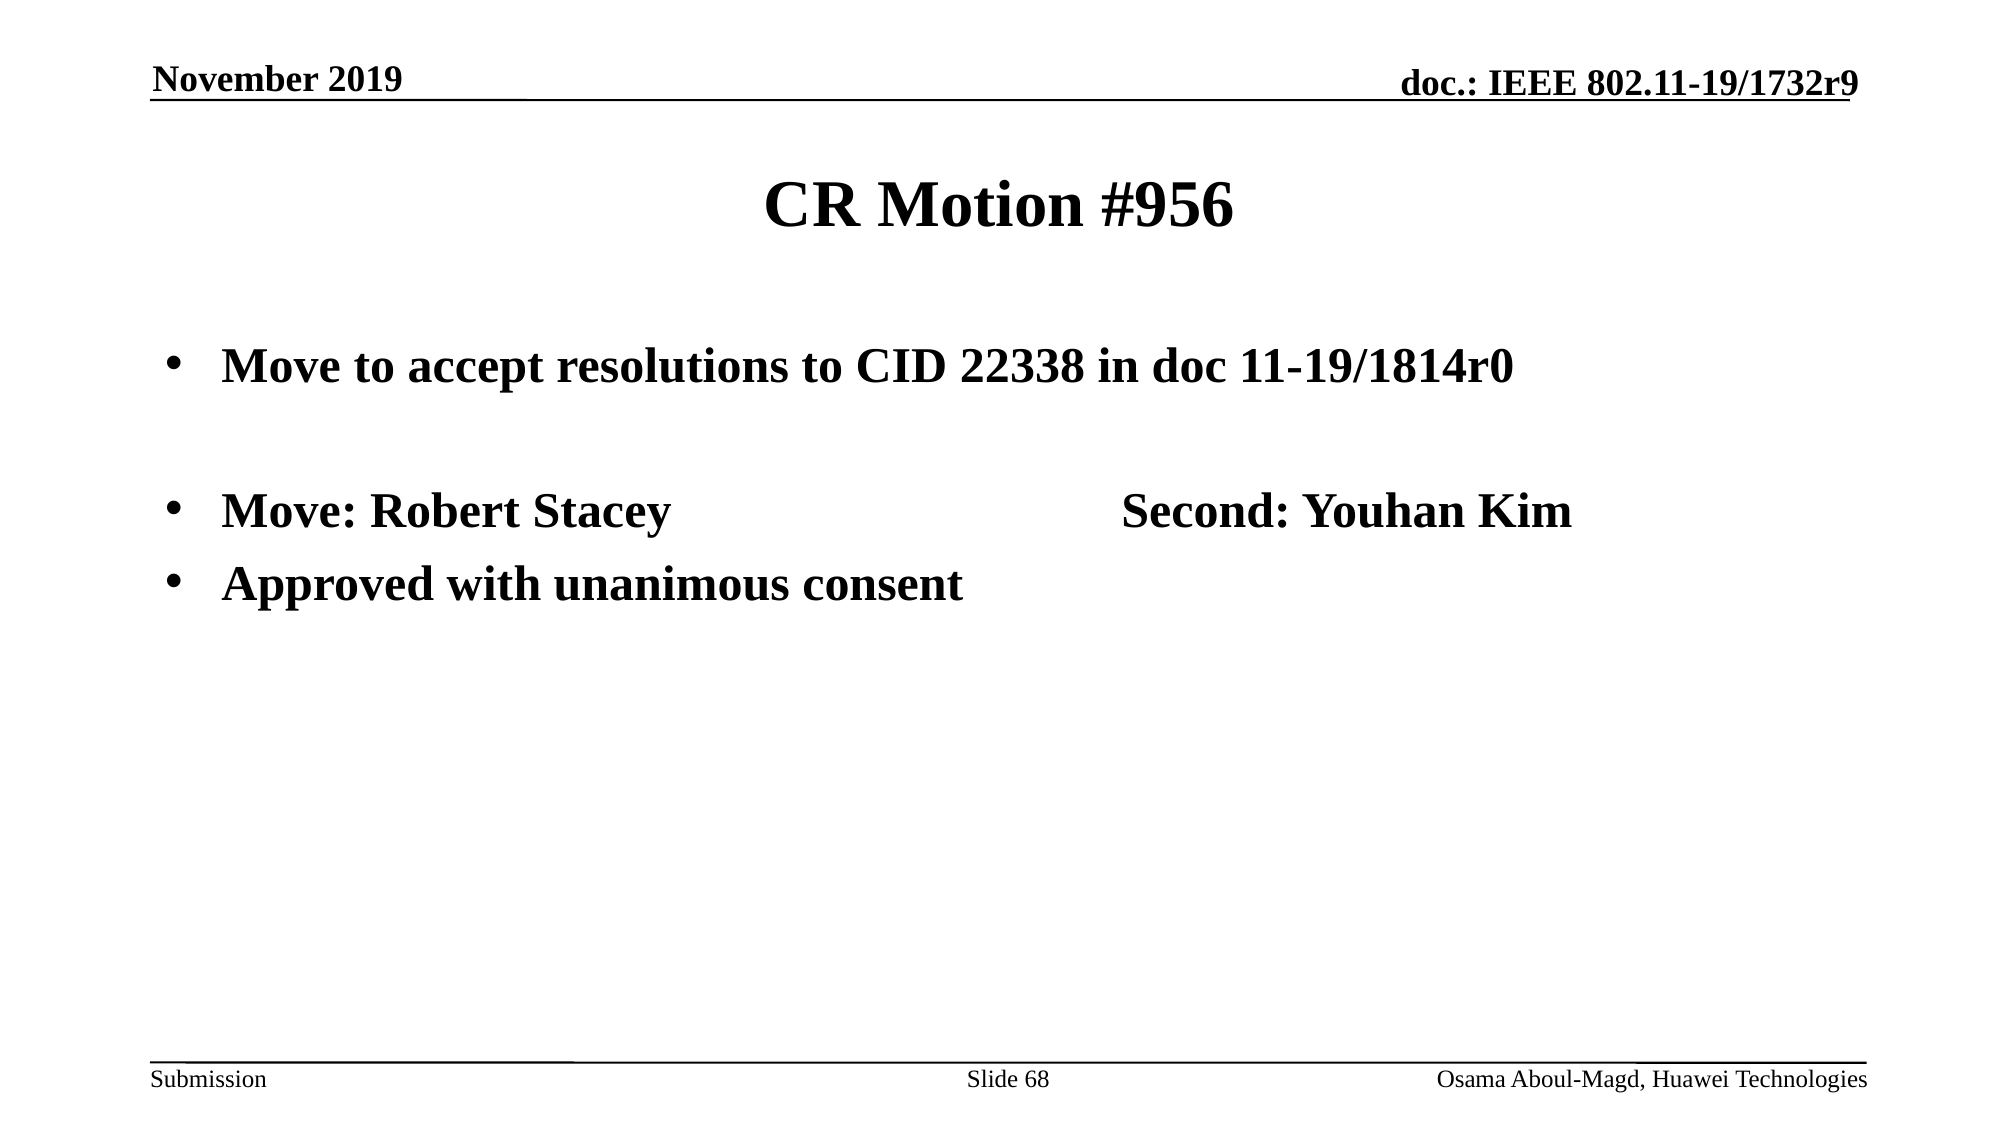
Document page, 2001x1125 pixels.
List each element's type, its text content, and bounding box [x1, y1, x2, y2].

title CR Motion #956 [149, 112, 1850, 288]
slide_number Slide 68 [950, 1061, 1067, 1123]
list Move to accept resolutions to CID 22338 in doc 11-19/1814r0 Move: Robert Stacey Second: Youhan Kim Approved with unanimous consent [149, 324, 1850, 1000]
footer Osama Aboul-Magd, Huawei Technologies [1171, 1061, 1869, 1093]
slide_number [152, 54, 563, 100]
